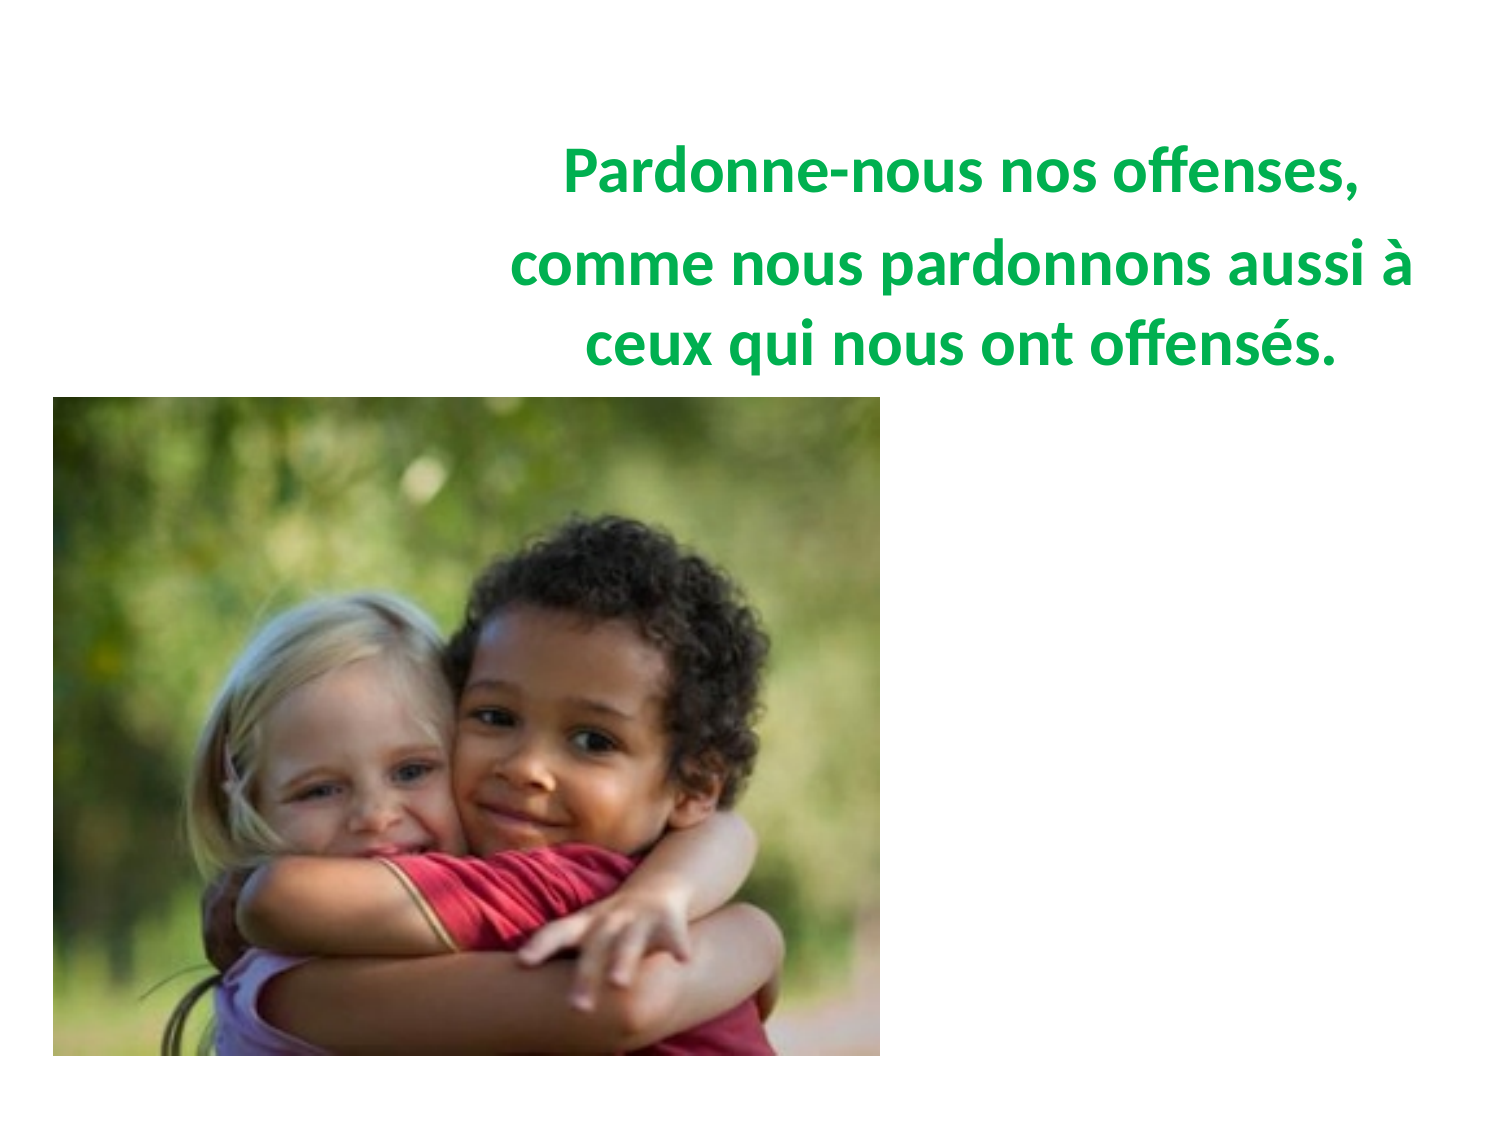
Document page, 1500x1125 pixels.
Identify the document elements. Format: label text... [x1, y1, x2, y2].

list Pardonne-nous nos offenses, comme nous pardonnons aussi à ceux qui nous ont offensés. [478, 66, 1447, 480]
picture [52, 396, 881, 1056]
